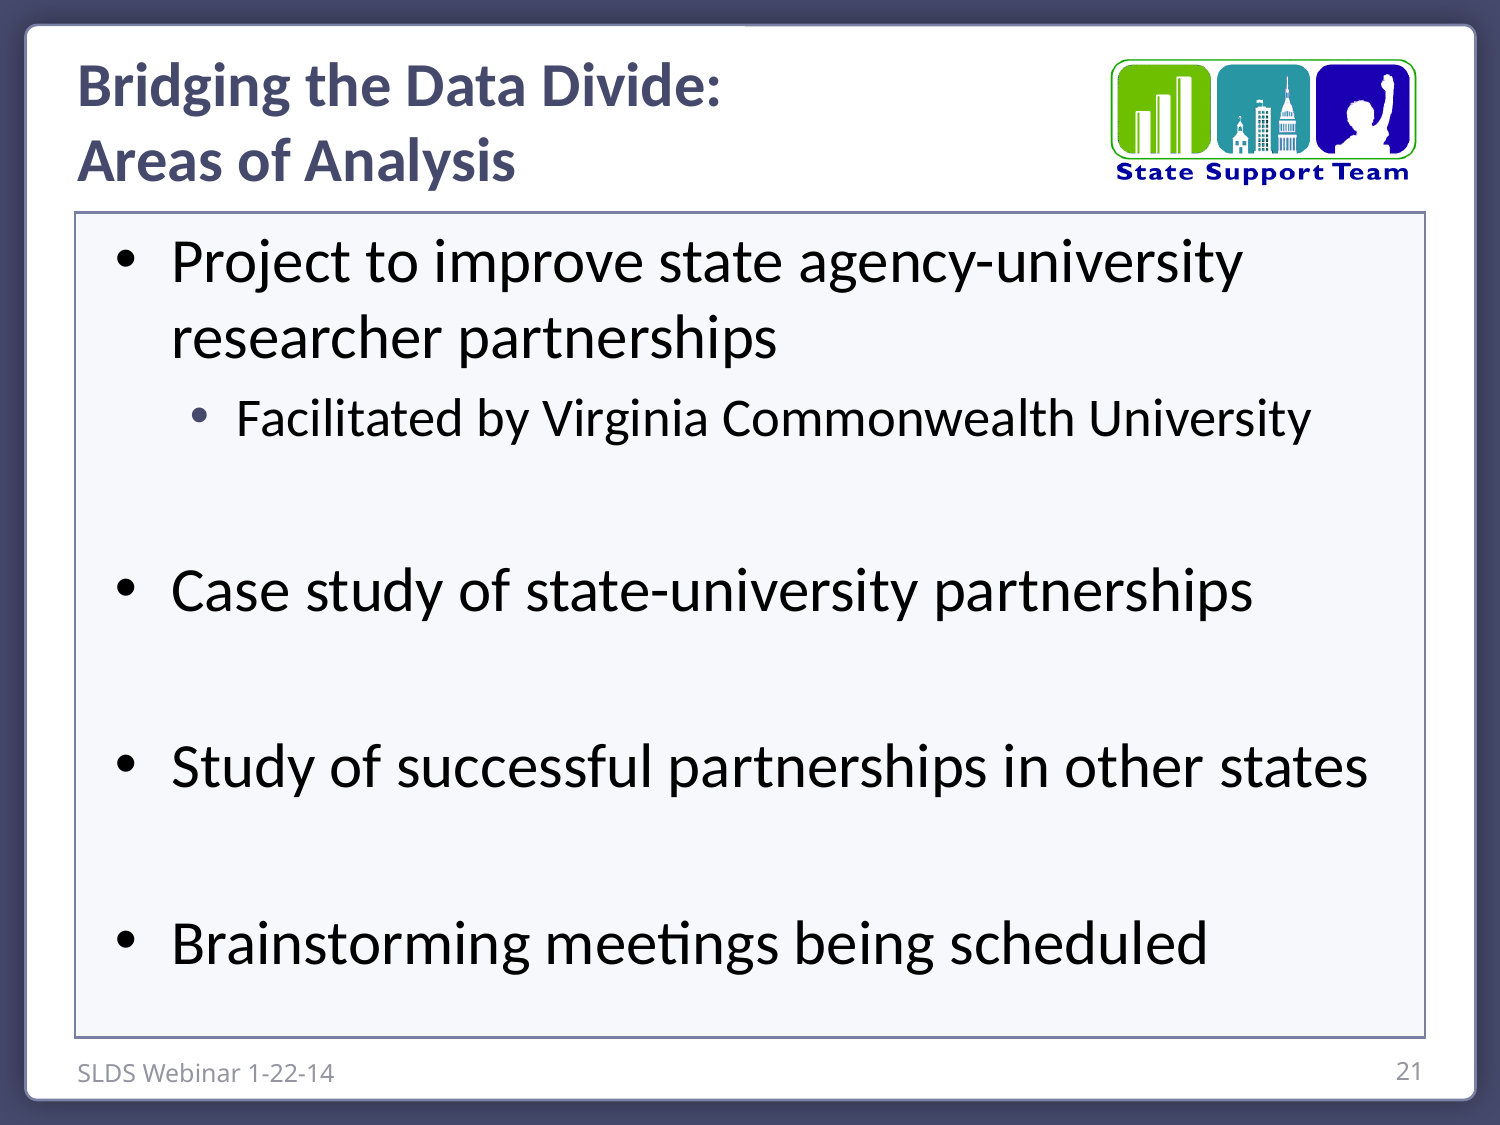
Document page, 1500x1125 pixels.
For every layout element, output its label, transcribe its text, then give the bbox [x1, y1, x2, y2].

footer SLDS Webinar 1-22-14 [62, 1042, 538, 1103]
slide_number 21 [1089, 1042, 1440, 1103]
picture [1100, 37, 1427, 193]
list Project to improve state agency-university researcher partnerships Facilitated by Virginia Commonwealth University Case study of state-university partnerships Study of successful partnerships in other states Brainstorming meetings being scheduled [99, 212, 1413, 1088]
text_box Bridging the Data Divide: Areas of Analysis [62, 49, 1100, 188]
